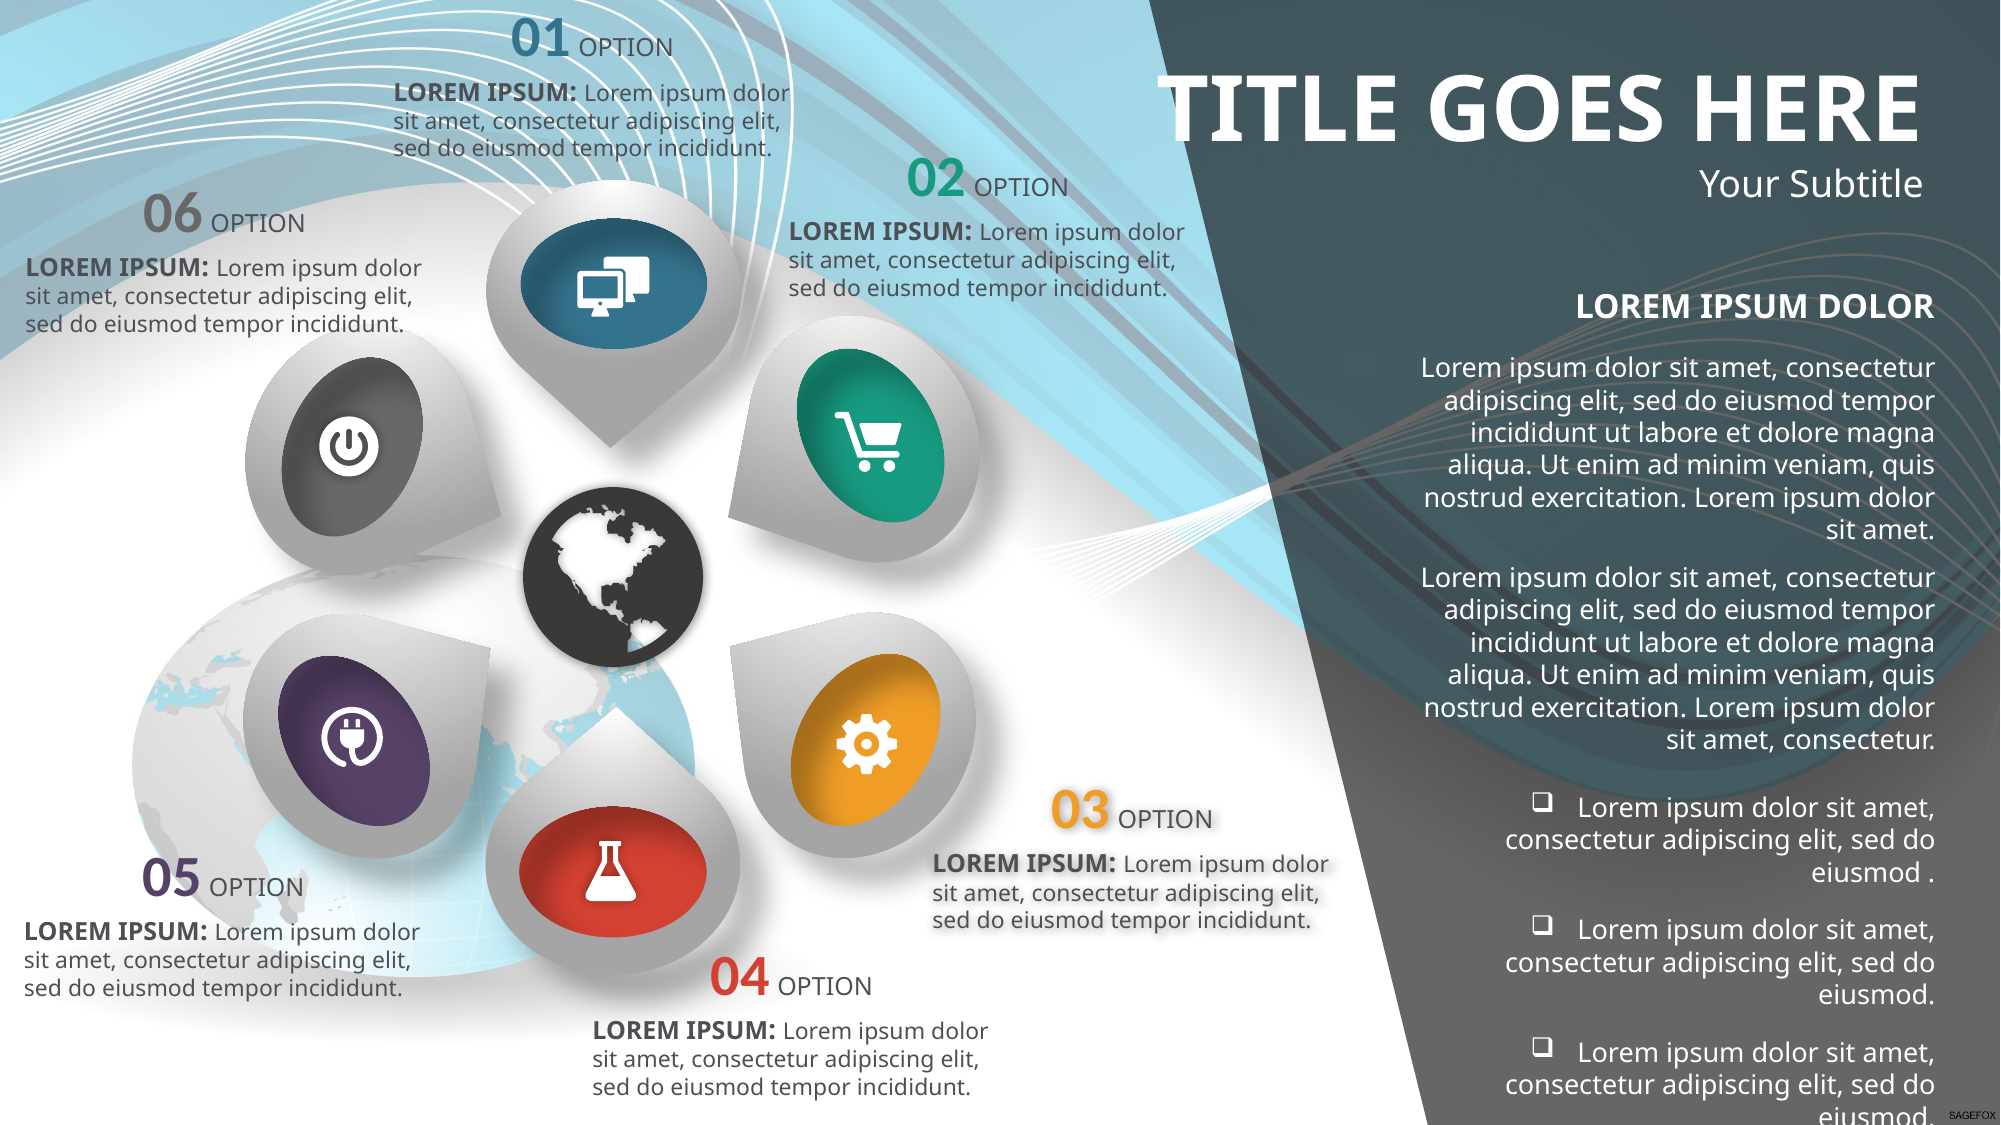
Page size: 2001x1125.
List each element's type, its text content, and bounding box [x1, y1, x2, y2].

text_box 01 OPTION LOREM IPSUM: Lorem ipsum dolor sit amet, consectetur adipiscing elit, sed do eiusmod tempor incididunt. [378, 0, 808, 169]
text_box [712, 589, 968, 857]
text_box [836, 714, 897, 775]
text_box 06 OPTION LOREM IPSUM: Lorem ipsum dolor sit amet, consectetur adipiscing elit, sed do eiusmod tempor incididunt. [10, 166, 440, 344]
text_box [1147, 0, 2000, 1125]
text_box [523, 487, 704, 668]
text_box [577, 256, 650, 317]
text_box 03 OPTION LOREM IPSUM: Lorem ipsum dolor sit amet, consectetur adipiscing elit, sed do eiusmod tempor incididunt. [917, 763, 1347, 941]
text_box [834, 411, 902, 472]
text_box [485, 707, 741, 975]
text_box 02 OPTION LOREM IPSUM: Lorem ipsum dolor sit amet, consectetur adipiscing elit, sed do eiusmod tempor incididunt. [773, 130, 1203, 309]
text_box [252, 325, 508, 593]
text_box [251, 589, 507, 857]
text_box 05 OPTION LOREM IPSUM: Lorem ipsum dolor sit amet, consectetur adipiscing elit, sed do eiusmod tempor incididunt. [9, 830, 438, 1009]
text_box 04 OPTION LOREM IPSUM: Lorem ipsum dolor sit amet, consectetur adipiscing elit, sed do eiusmod tempor incididunt. [577, 929, 1007, 1107]
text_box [486, 180, 742, 449]
text_box 04 OPTION [0, 0, 1396, 1125]
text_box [321, 706, 383, 767]
text_box LOREM IPSUM DOLOR Lorem ipsum dolor sit amet, consectetur adipiscing elit, sed do eiusmod tempor incididunt ut labore et dolore magna aliqua. Ut enim ad minim veniam, quis nostrud exercitation. Lorem ipsum dolor sit amet. Lorem ipsum dolor sit amet, consectetur adipiscing elit, sed do eiusmod tempor incididunt ut labore et dolore magna aliqua. Ut enim ad minim veniam, quis nostrud exercitation. Lorem ipsum dolor sit amet, consectetur. Lorem ipsum dolor sit amet, consectetur adipiscing elit, sed do eiusmod . Lorem ipsum dolor sit amet, consectetur adipiscing elit, sed do eiusmod. Lorem ipsum dolor sit amet, consectetur adipiscing elit, sed do eiusmod. [1396, 278, 1950, 1125]
text_box TITLE GOES HERE Your Subtitle [1035, 42, 1939, 212]
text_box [716, 317, 972, 586]
